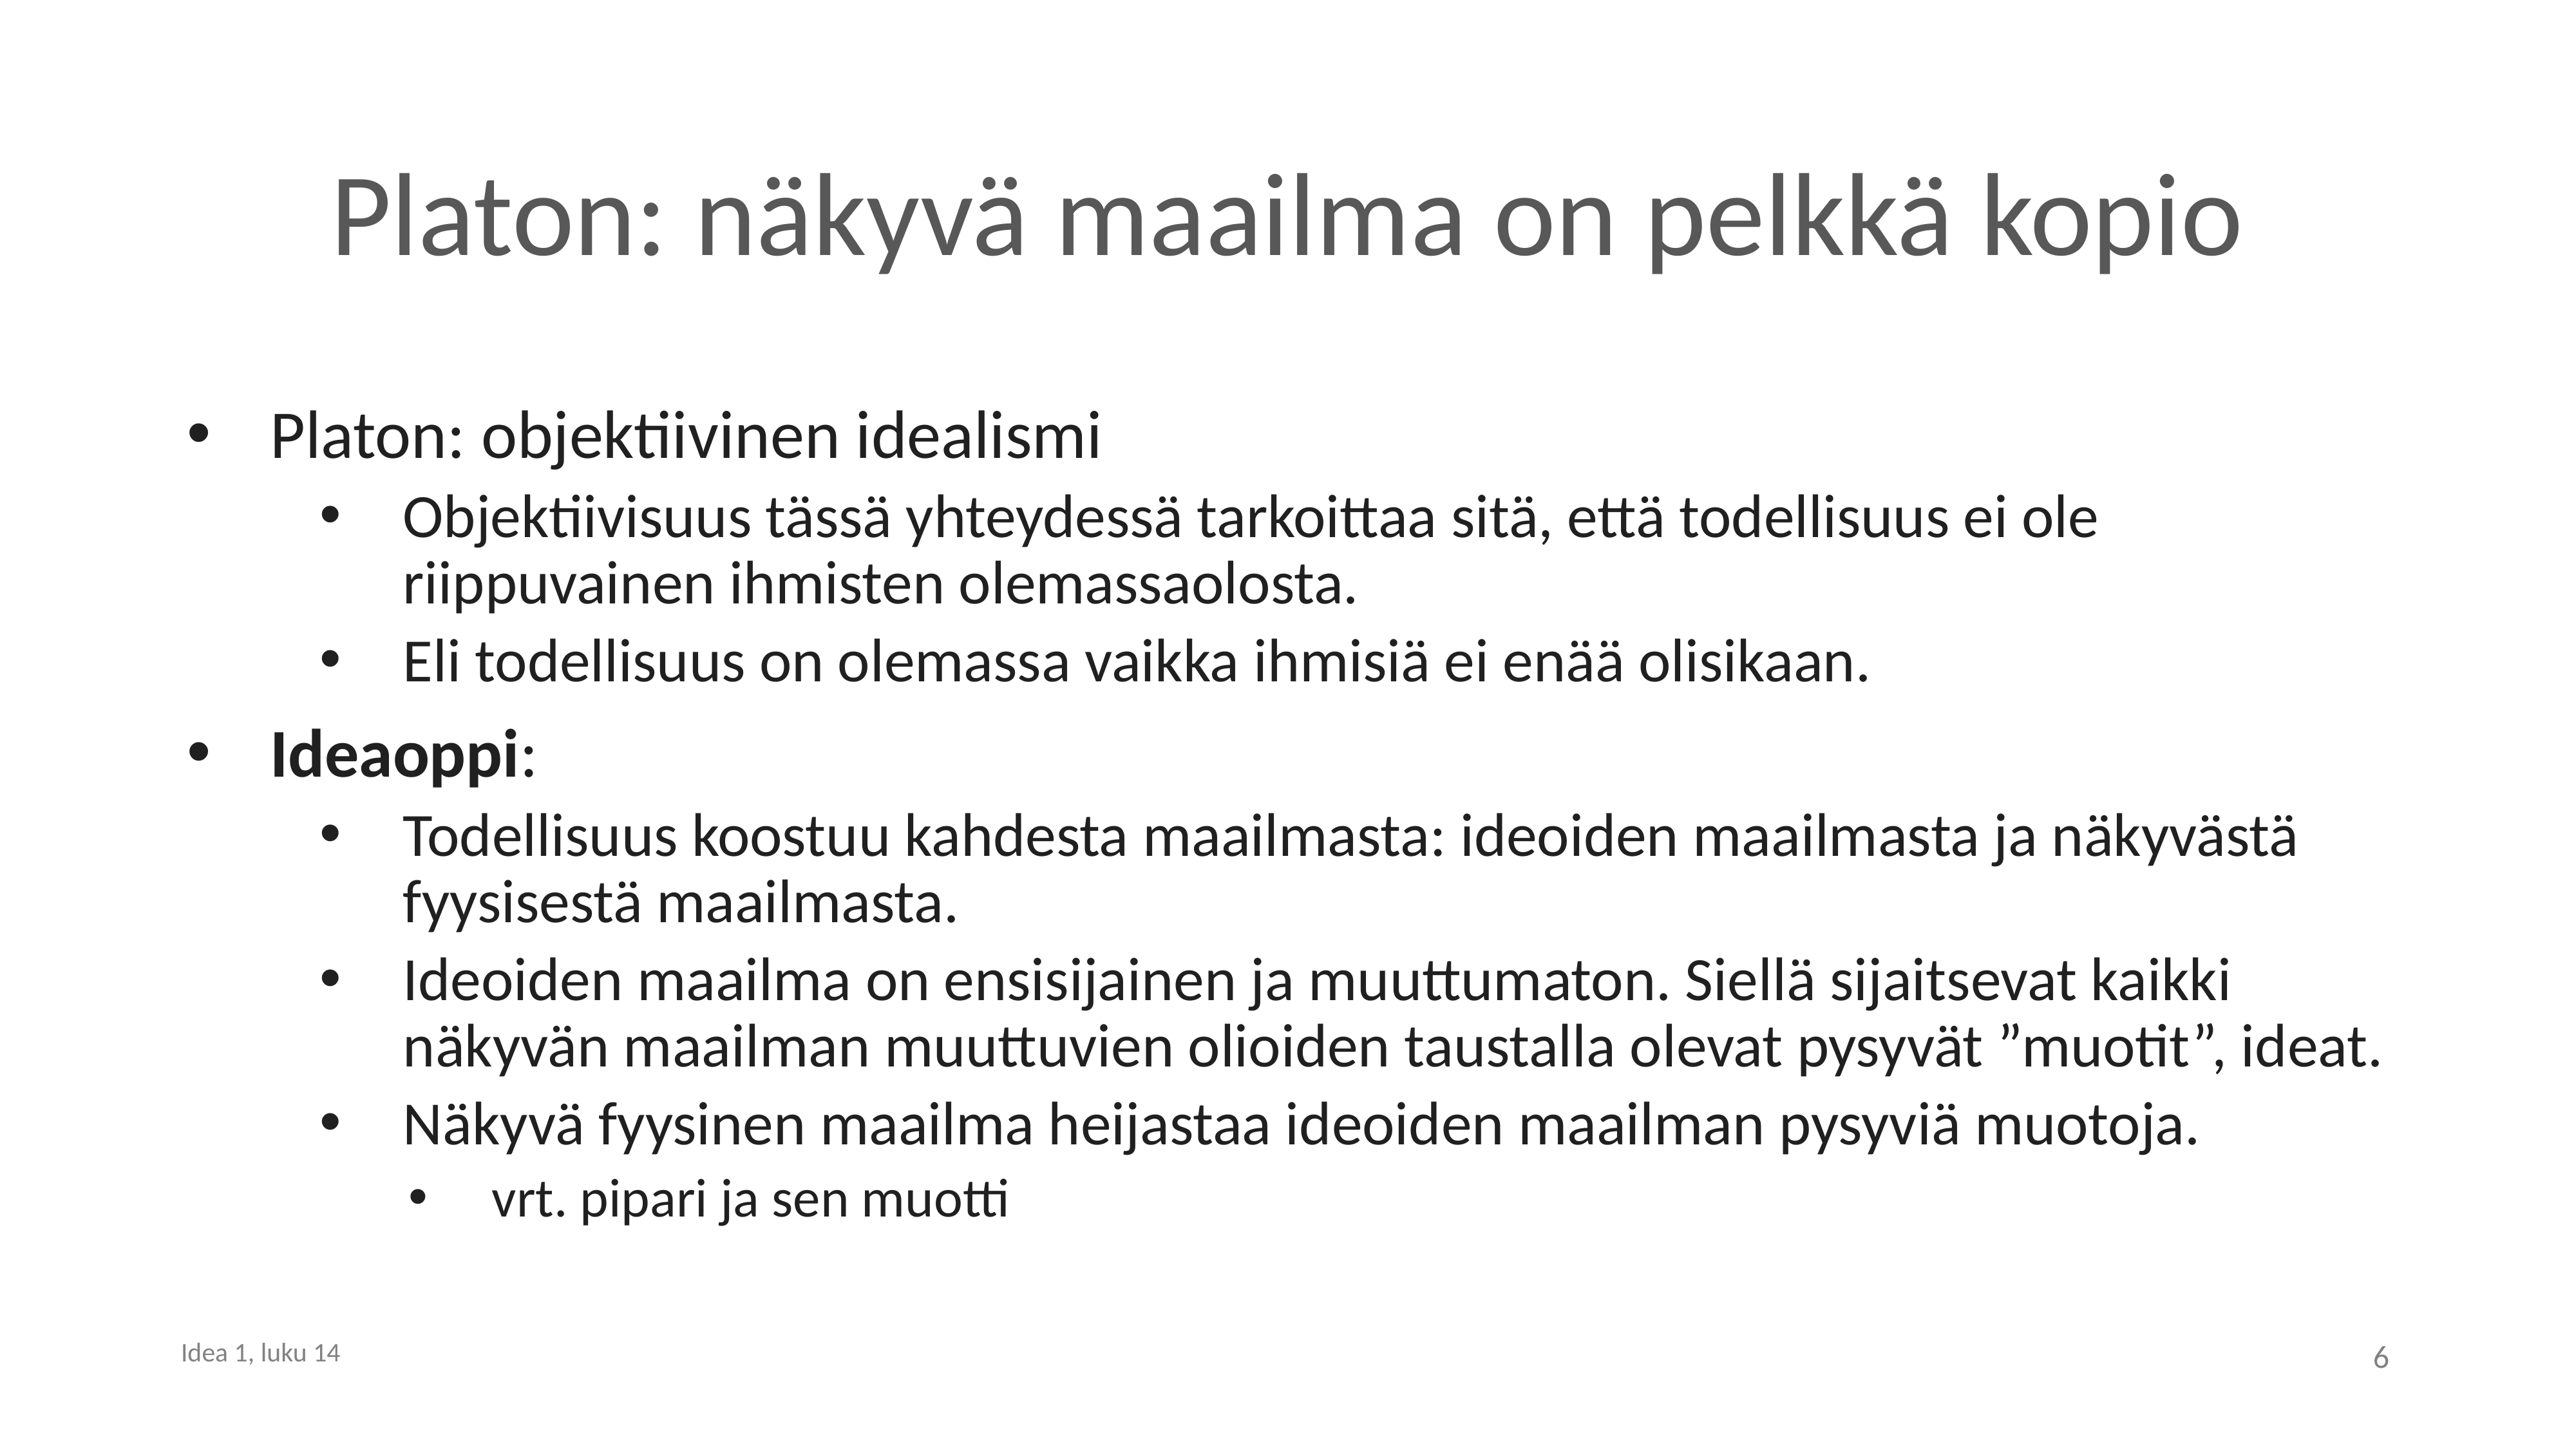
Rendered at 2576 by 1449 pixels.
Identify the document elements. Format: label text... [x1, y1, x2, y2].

title Platon: näkyvä maailma on pelkkä kopio [177, 77, 2399, 357]
list Platon: objektiivinen idealismi Objektiivisuus tässä yhteydessä tarkoittaa sitä, että todellisuus ei ole riippuvainen ihmisten olemassaolosta. Eli todellisuus on olemassa vaikka ihmisiä ei enää olisikaan. Ideaoppi: Todellisuus koostuu kahdesta maailmasta: ideoiden maailmasta ja näkyvästä fyysisestä maailmasta. Ideoiden maailma on ensisijainen ja muuttumaton. Siellä sijaitsevat kaikki näkyvän maailman muuttuvien olioiden taustalla olevat pysyvät ”muotit”, ideat. Näkyvä fyysinen maailma heijastaa ideoiden maailman pysyviä muotoja. vrt. pipari ja sen muotti [177, 393, 2399, 1255]
slide_number 6 [1819, 1302, 2399, 1380]
footer Idea 1, luku 14 [171, 1318, 1041, 1372]
